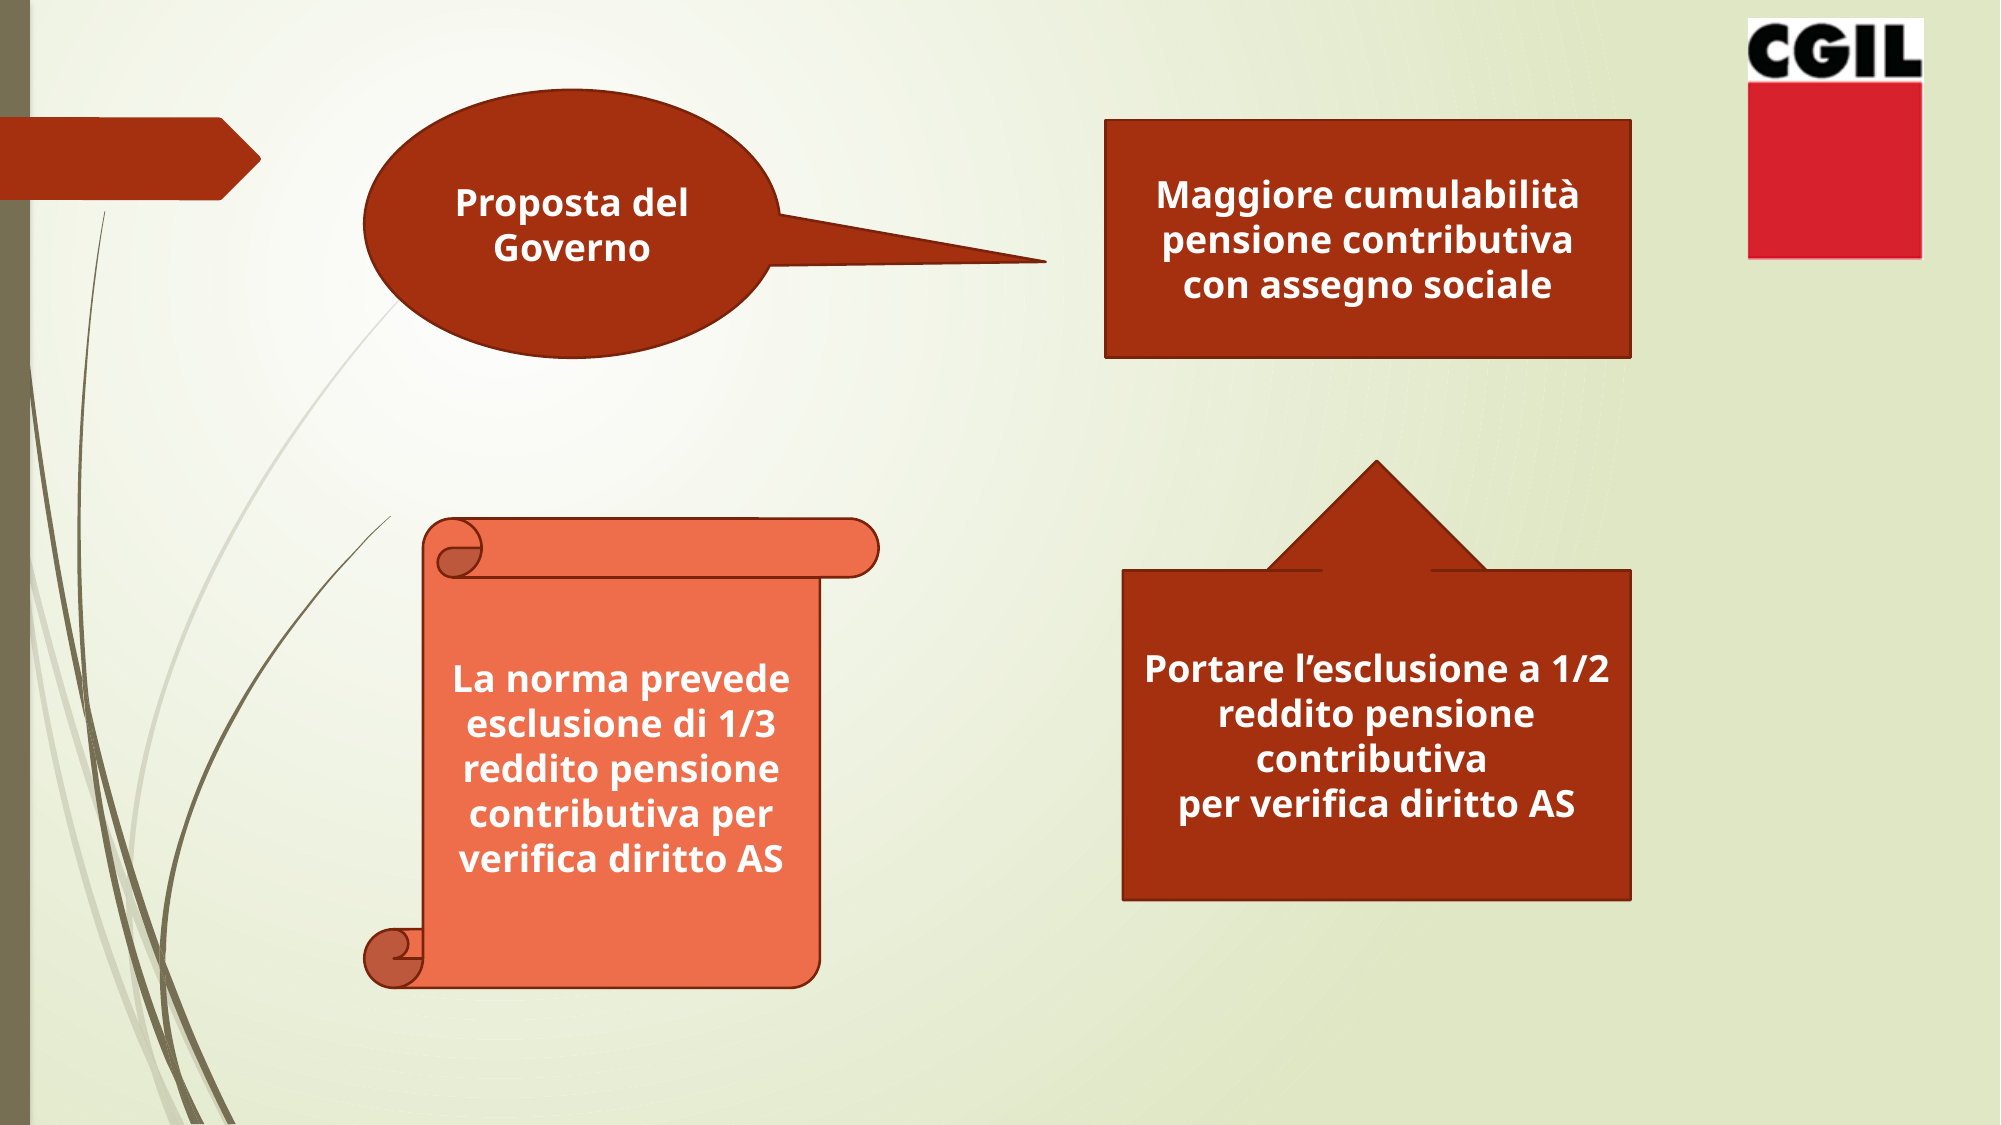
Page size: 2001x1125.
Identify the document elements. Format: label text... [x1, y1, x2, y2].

text_box Maggiore cumulabilità pensione contributiva con assegno sociale [1104, 119, 1632, 359]
text_box Portare l’esclusione a 1/2 reddito pensione contributiva per verifica diritto AS [1121, 459, 1632, 902]
text_box La norma prevede esclusione di 1/3 reddito pensione contributiva per verifica diritto AS [362, 517, 880, 990]
picture [1747, 18, 1925, 260]
text_box Proposta del Governo [362, 88, 1047, 360]
